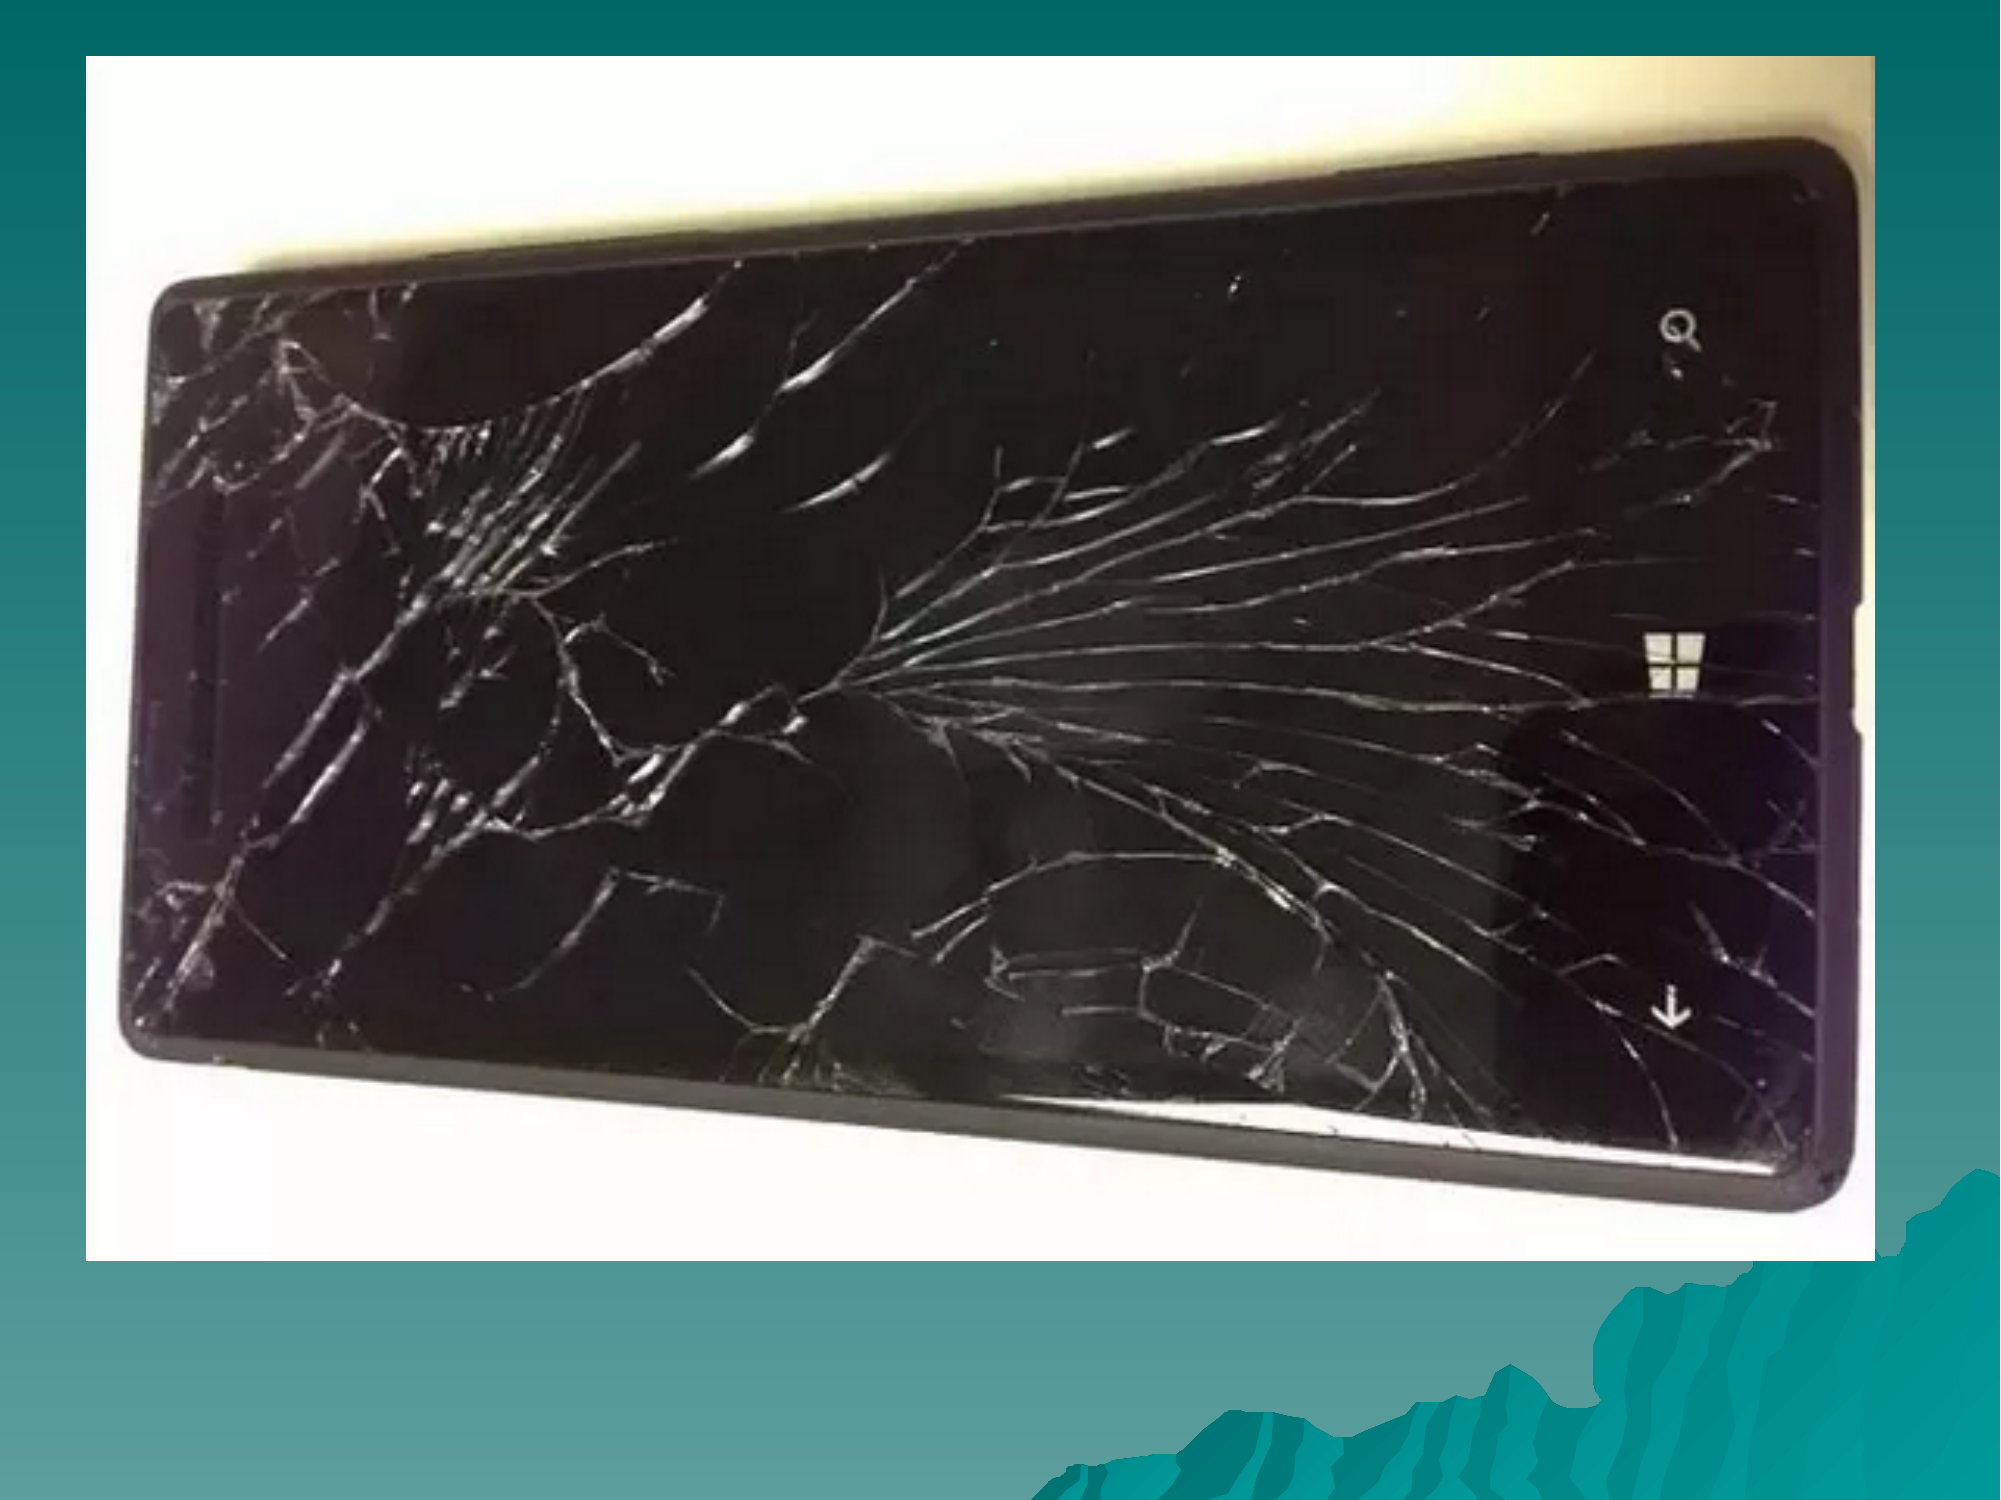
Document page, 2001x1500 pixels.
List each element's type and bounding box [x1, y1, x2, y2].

picture [86, 56, 1876, 1262]
